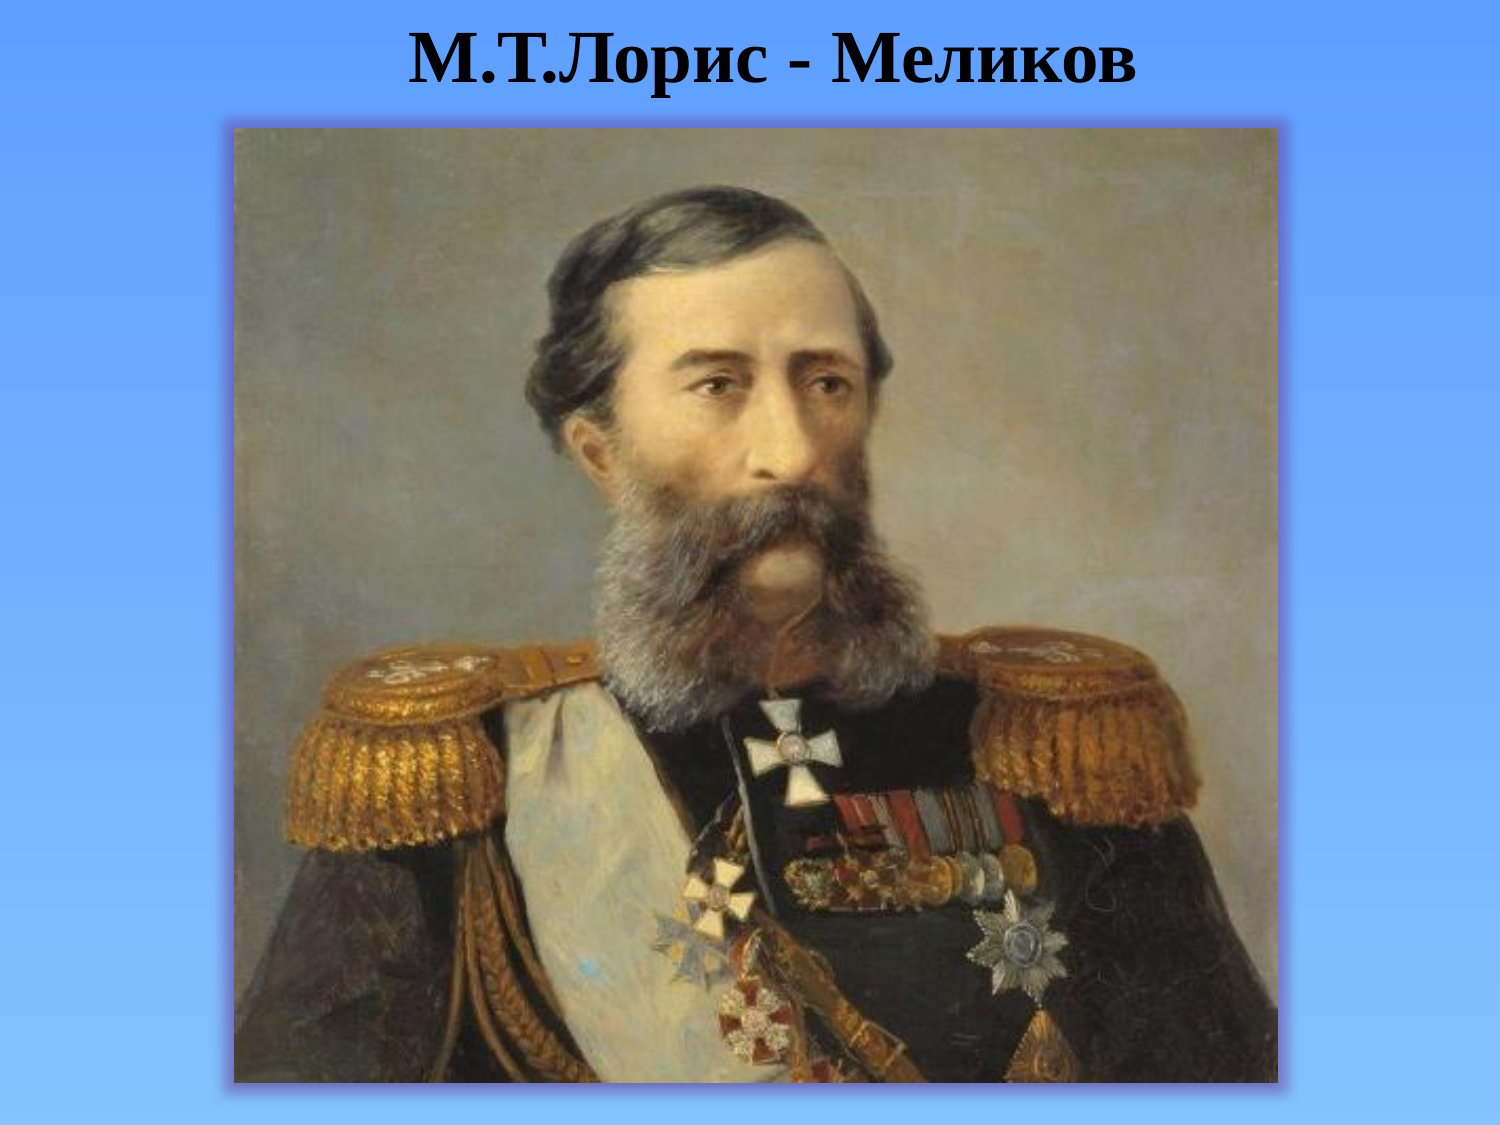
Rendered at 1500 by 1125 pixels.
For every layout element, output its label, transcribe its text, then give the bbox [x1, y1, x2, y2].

text_box М.Т.Лорис - Меликов [292, 0, 1254, 105]
picture [234, 128, 1278, 1083]
